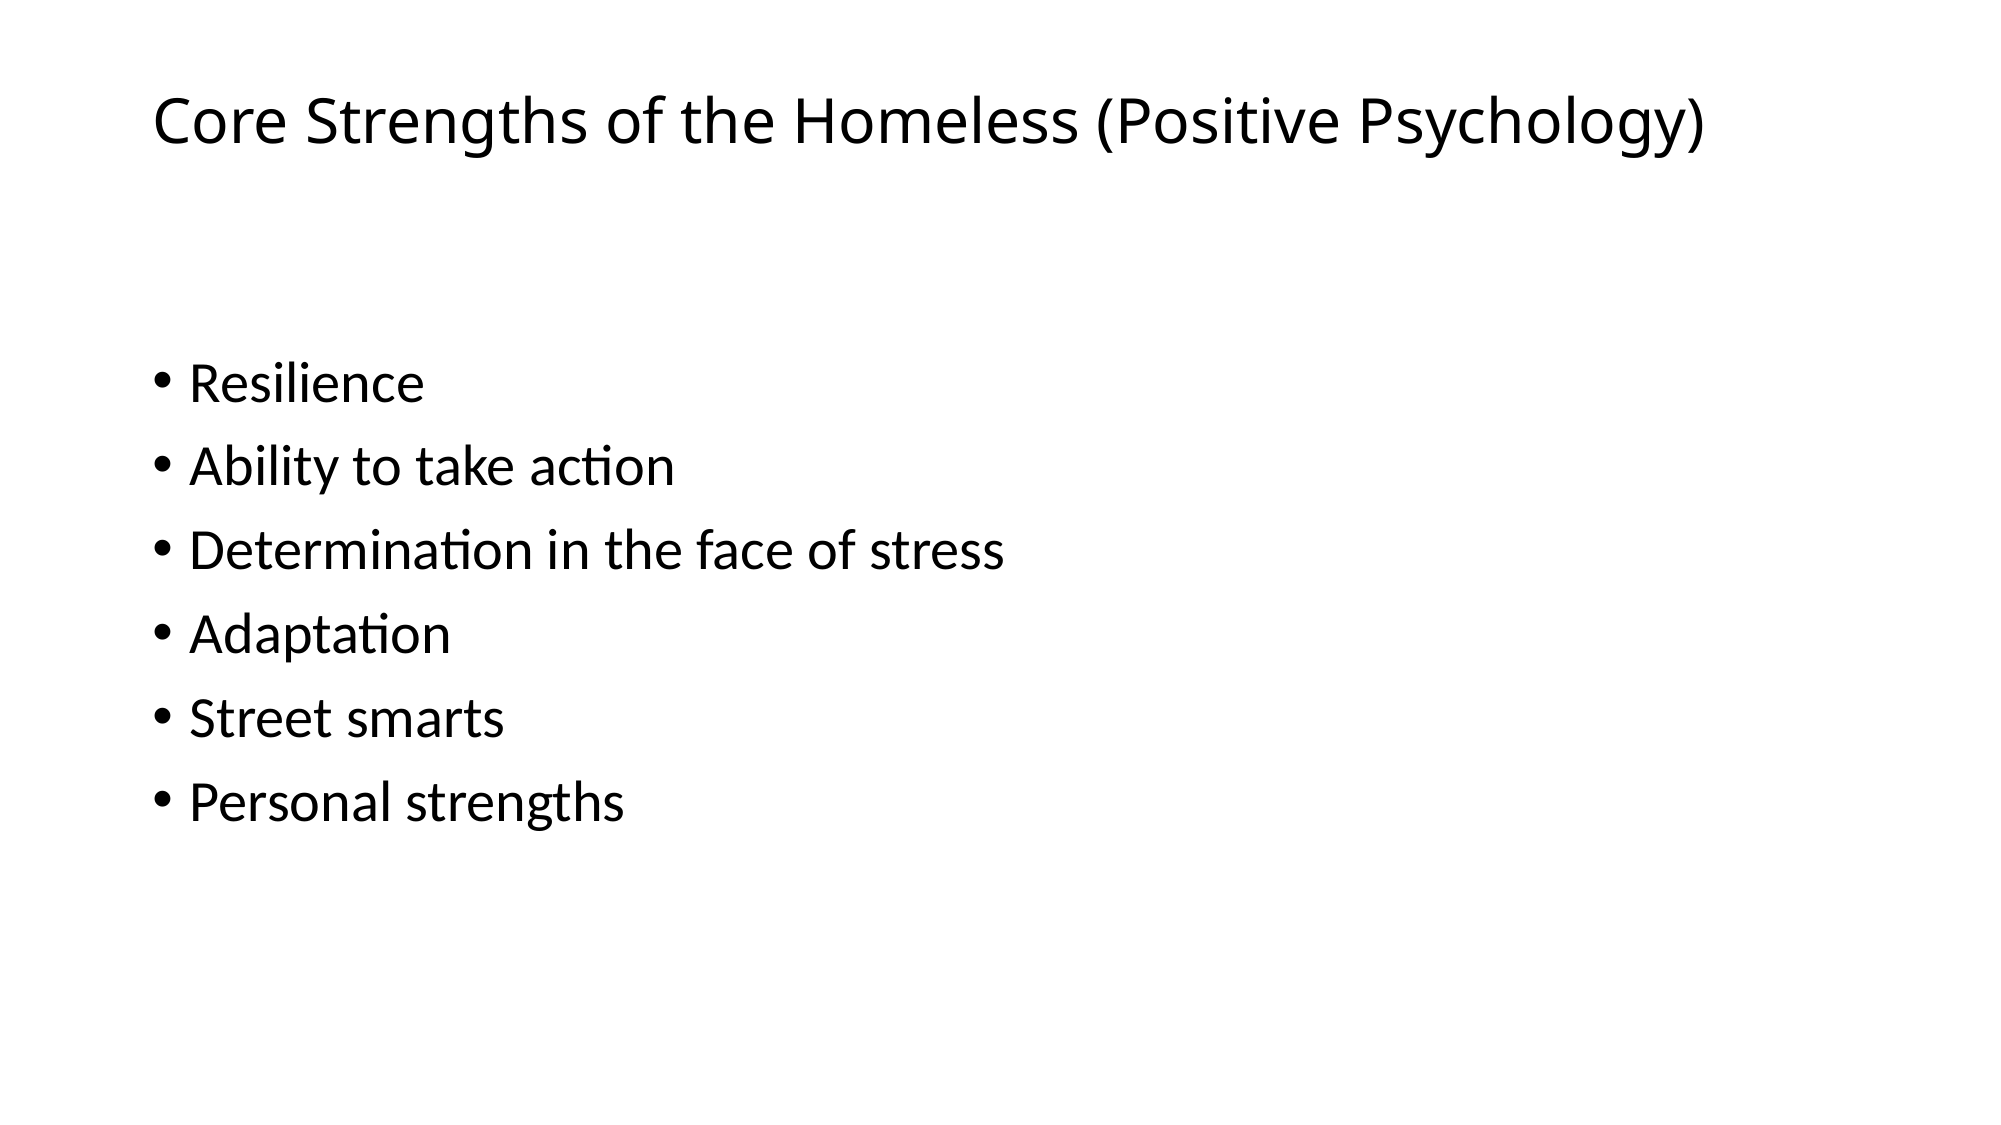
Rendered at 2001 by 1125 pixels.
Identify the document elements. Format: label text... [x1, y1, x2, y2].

list Resilience Ability to take action Determination in the face of stress Adaptation Street smarts Personal strengths [137, 169, 1863, 1014]
title Core Strengths of the Homeless (Positive Psychology) [137, 59, 1863, 169]
